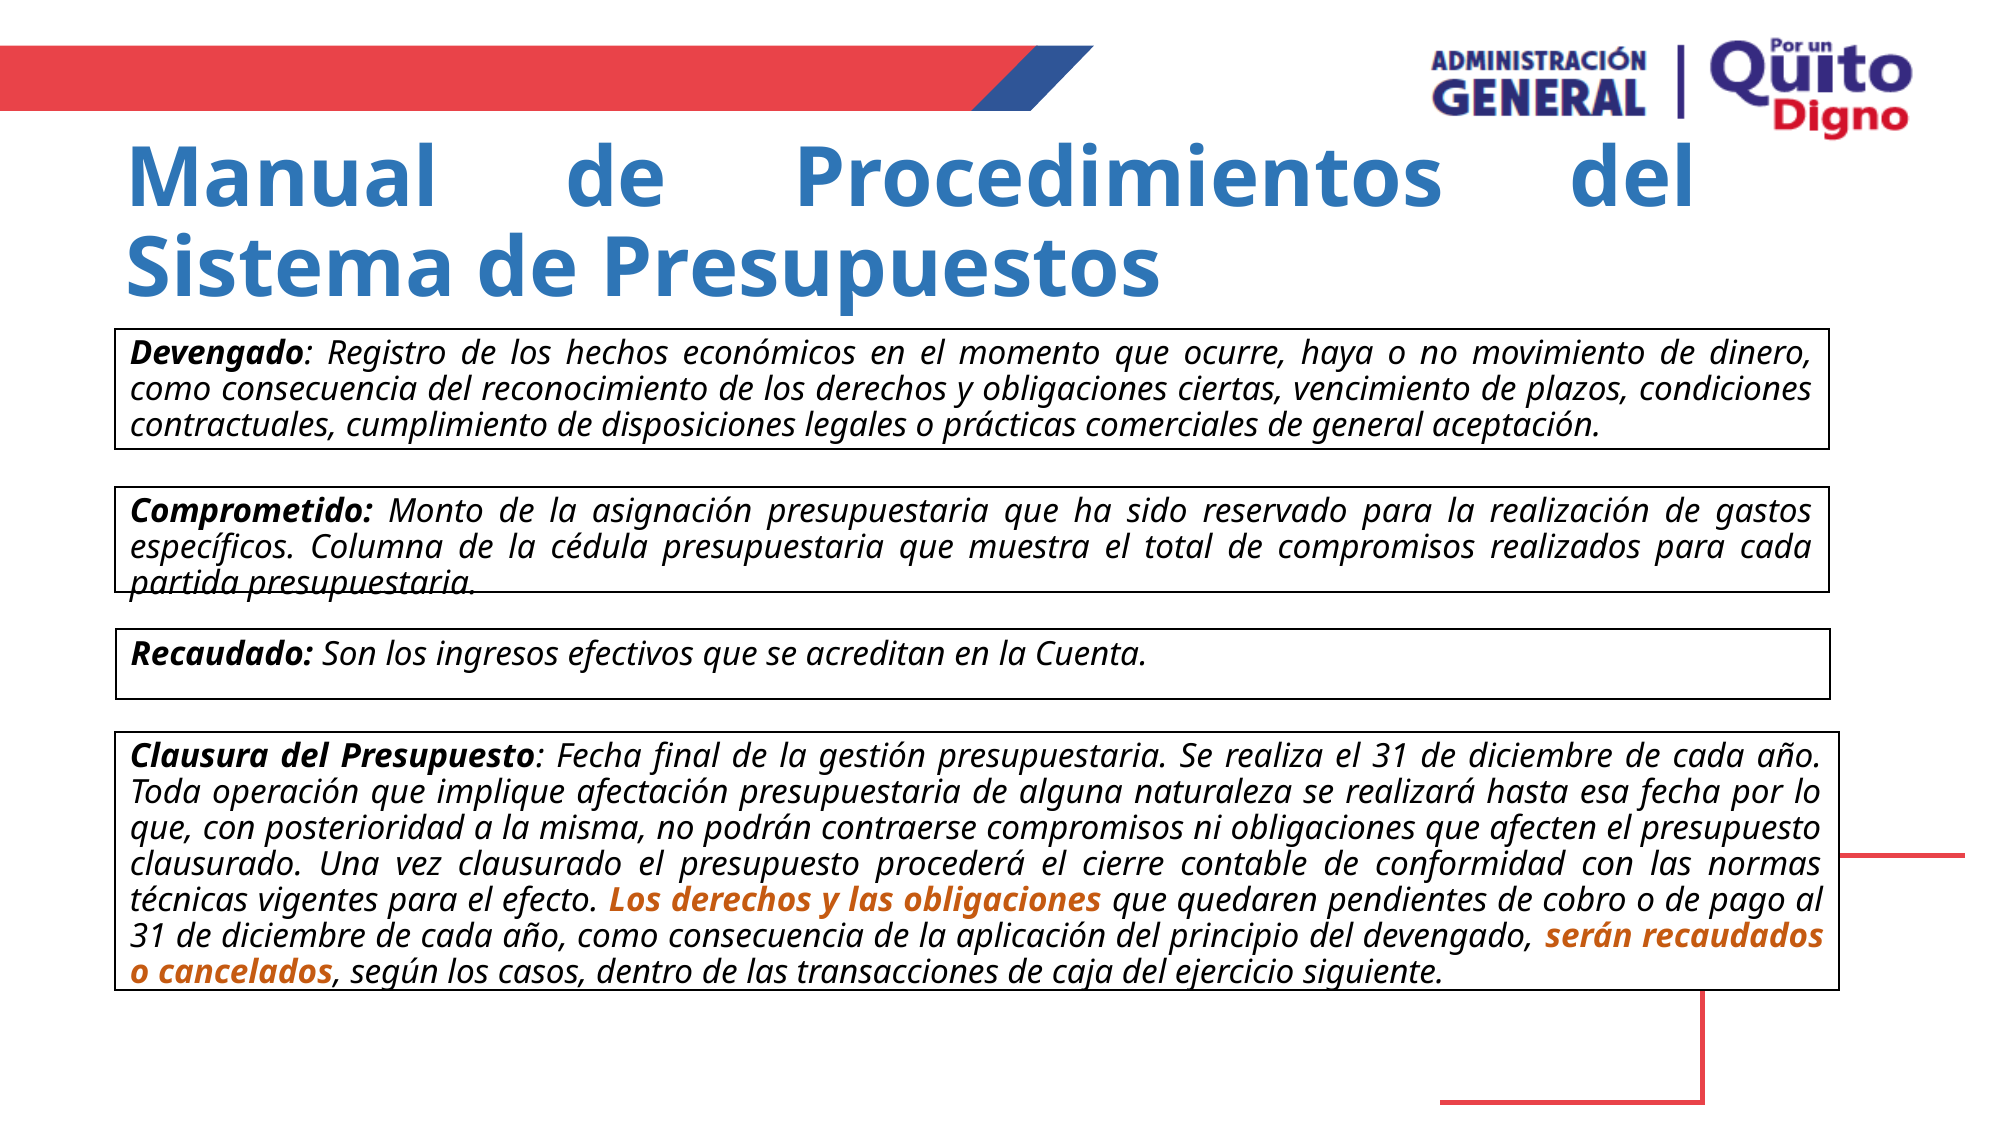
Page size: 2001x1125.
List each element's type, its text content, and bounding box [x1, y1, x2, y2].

text_box Comprometido: Monto de la asignación presupuestaria que ha sido reservado para la realización de gastos específicos. Columna de la cédula presupuestaria que muestra el total de compromisos realizados para cada partida presupuestaria. [114, 486, 1830, 593]
text_box Manual de Procedimientos del Sistema de Presupuestos [110, 104, 1714, 323]
text_box Recaudado: Son los ingresos efectivos que se acreditan en la Cuenta. [115, 628, 1831, 700]
text_box Clausura del Presupuesto: Fecha final de la gestión presupuestaria. Se realiza el 31 de diciembre de cada año. Toda operación que implique afectación presupuestaria de alguna naturaleza se realizará hasta esa fecha por lo que, con posterioridad a la misma, no podrán contraerse compromisos ni obligaciones que afecten el presupuesto clausurado. Una vez clausurado el presupuesto procederá el cierre contable de conformidad con las normas técnicas vigentes para el efecto. Los derechos y las obligaciones que quedaren pendientes de cobro o de pago al 31 de diciembre de cada año, como consecuencia de la aplicación del principio del devengado, serán recaudados o cancelados, según los casos, dentro de las transacciones de caja del ejercicio siguiente. [114, 731, 1840, 991]
text_box Devengado: Registro de los hechos económicos en el momento que ocurre, haya o no movimiento de dinero, como consecuencia del reconocimiento de los derechos y obligaciones ciertas, vencimiento de plazos, condiciones contractuales, cumplimiento de disposiciones legales o prácticas comerciales de general aceptación. [114, 328, 1830, 450]
